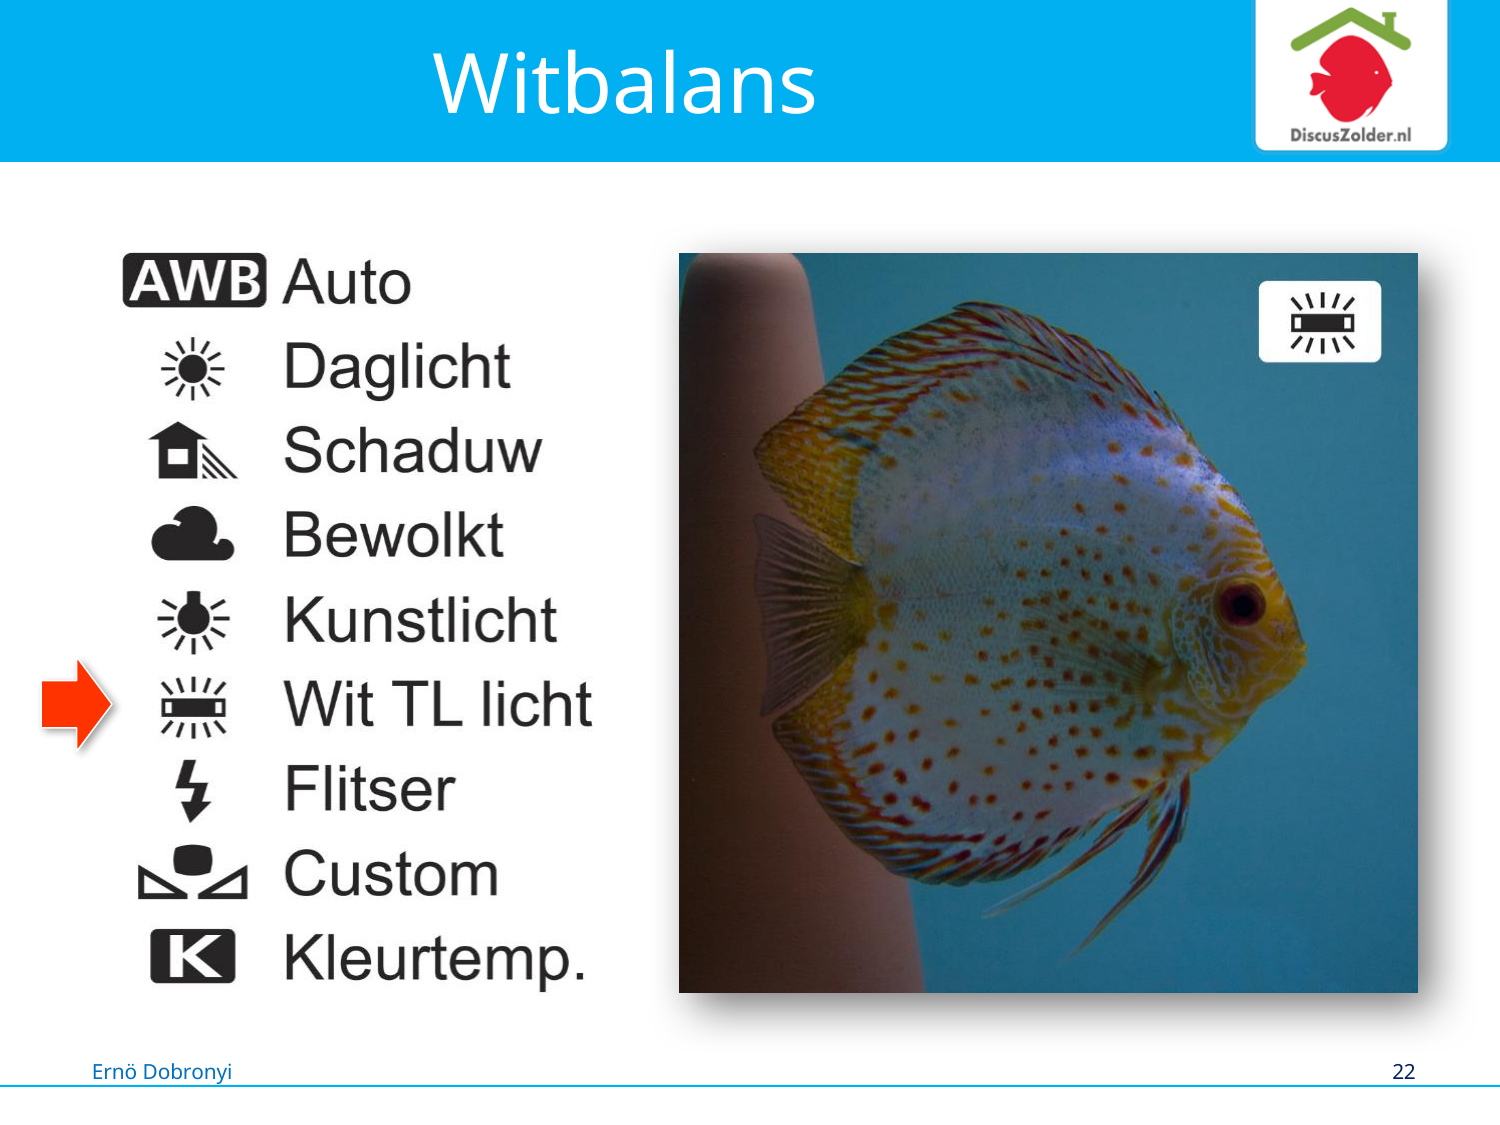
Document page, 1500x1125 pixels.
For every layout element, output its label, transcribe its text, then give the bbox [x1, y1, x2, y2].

text_box [41, 656, 106, 752]
picture [678, 253, 1418, 993]
title Witbalans [76, 0, 1176, 162]
picture [111, 235, 609, 1012]
slide_number 22 [1080, 1058, 1431, 1084]
picture [1252, 0, 1451, 154]
footer Ernö Dobronyi [76, 1058, 553, 1084]
